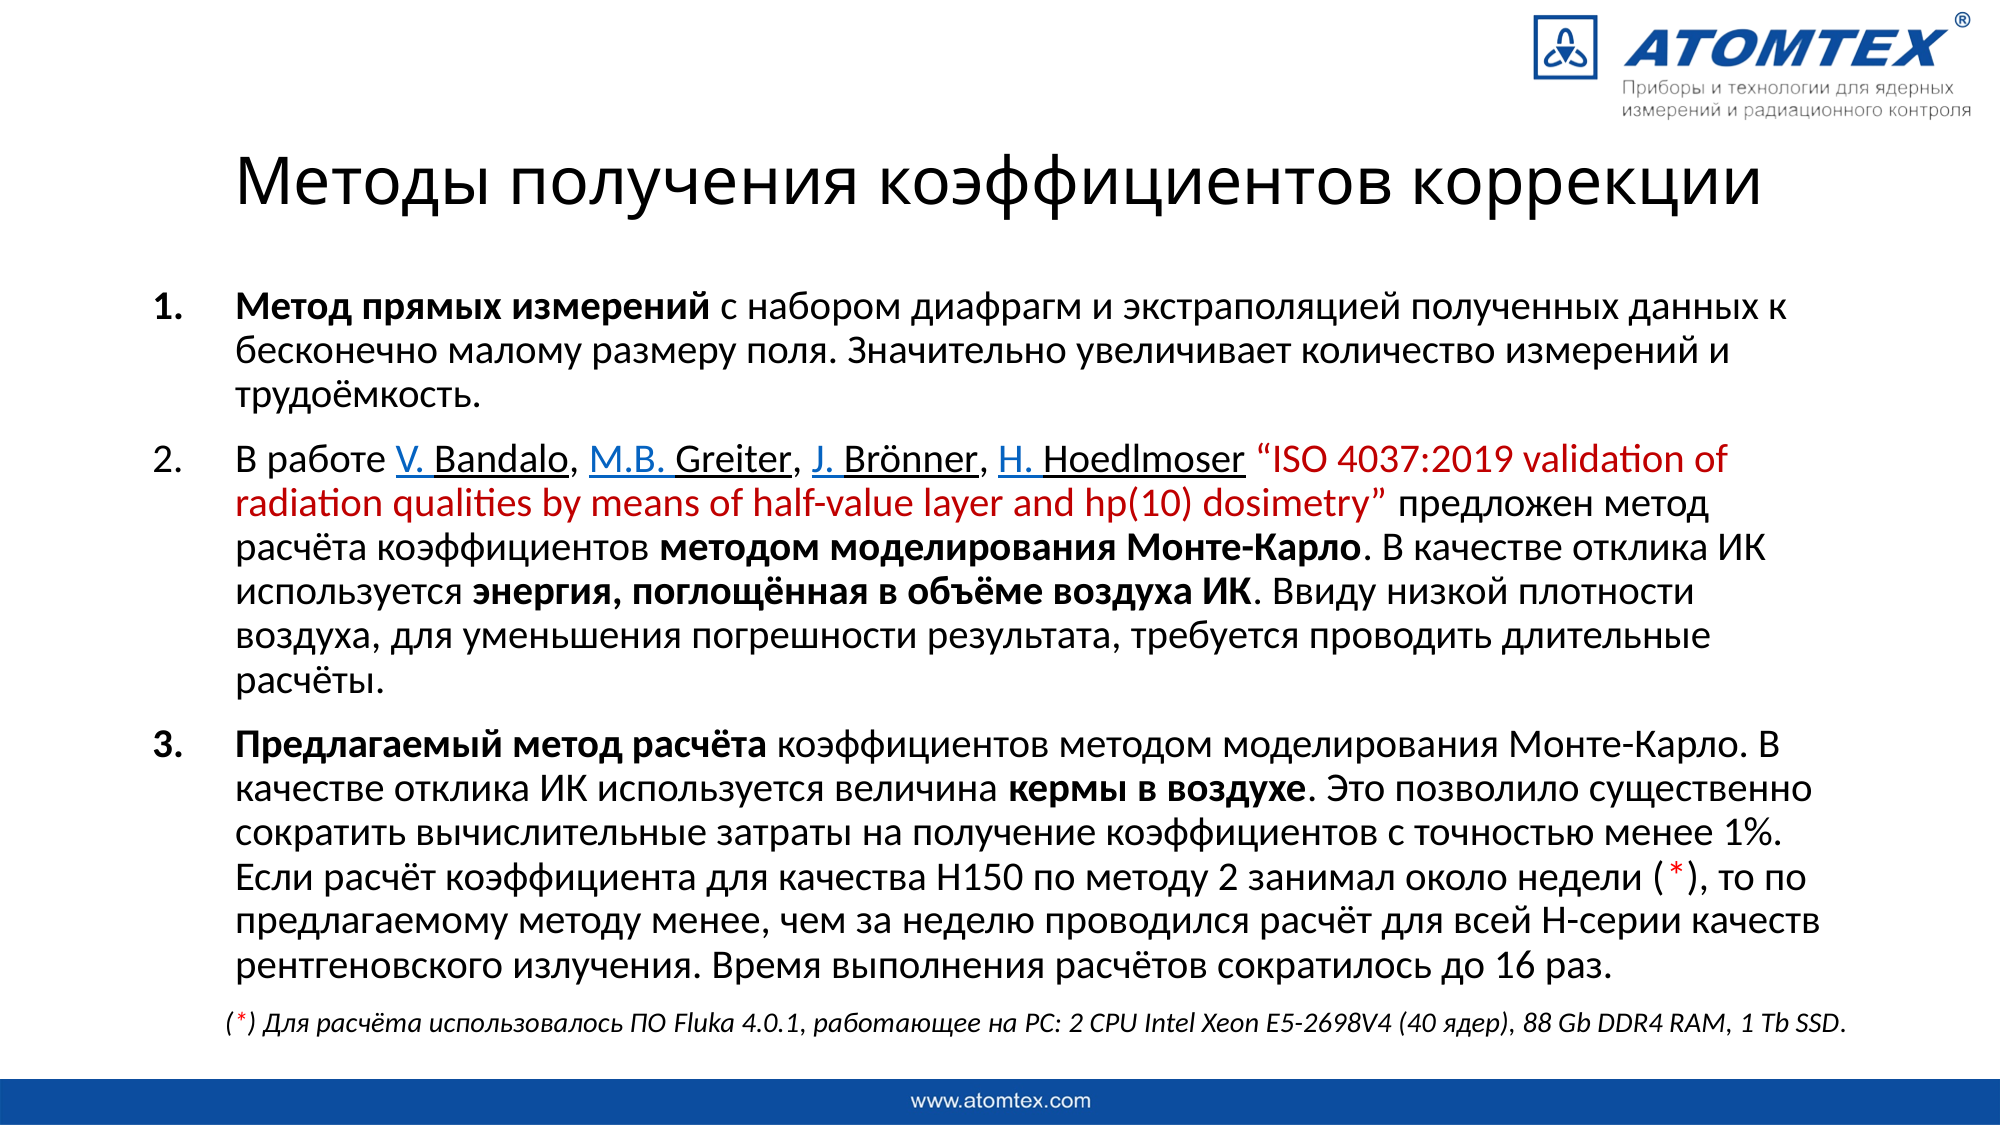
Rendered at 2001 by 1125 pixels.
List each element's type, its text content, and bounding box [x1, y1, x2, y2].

list Метод прямых измерений с набором диафрагм и экстраполяцией полученных данных к бесконечно малому размеру поля. Значительно увеличивает количество измерений и трудоёмкость. В работе V. Bandalo, M.B. Greiter, J. Brönner, H. Hoedlmoser “ISO 4037:2019 validation of radiation qualities by means of half-value layer and hp(10) dosimetry” предложен метод расчёта коэффициентов методом моделирования Монте-Карло. В качестве отклика ИК используется энергия, поглощённая в объёме воздуха ИК. Ввиду низкой плотности воздуха, для уменьшения погрешности результата, требуется проводить длительные расчёты. Предлагаемый метод расчёта коэффициентов методом моделирования Монте-Карло. В качестве отклика ИК используется величина кермы в воздухе. Это позволило существенно сократить вычислительные затраты на получение коэффициентов с точностью менее 1%. Если расчёт коэффициента для качества Н150 по методу 2 занимал около недели (*), то по предлагаемому методу менее, чем за неделю проводился расчёт для всей Н-серии качеств рентгеновского излучения. Время выполнения расчётов сократилось до 16 раз. (*) Для расчёта использовалось ПО Fluka 4.0.1, работающее на PC: 2 CPU Intel Xeon E5-2698V4 (40 ядер), 88 Gb DDR4 RAM, 1 Tb SSD. [137, 277, 1863, 1079]
picture [0, 1079, 2000, 1125]
title Методы получения коэффициентов коррекции [137, 112, 1863, 254]
picture [1531, 9, 1986, 125]
